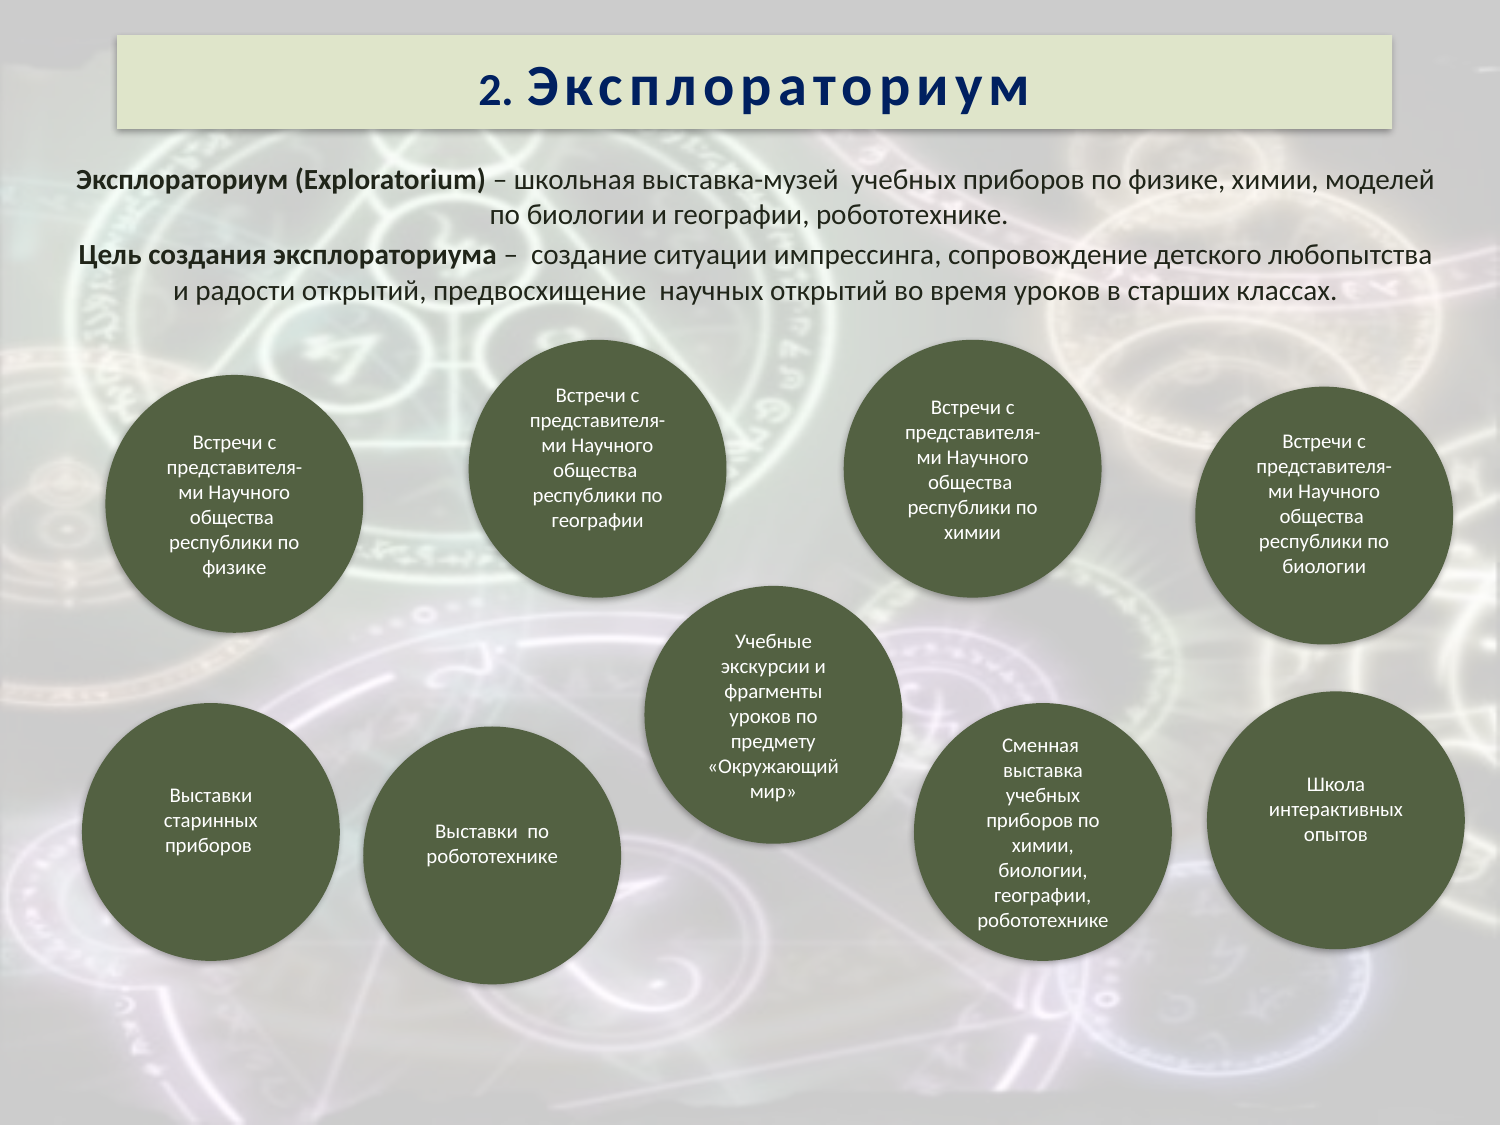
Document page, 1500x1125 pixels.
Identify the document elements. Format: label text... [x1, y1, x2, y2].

text_box Встречи с представителя-ми Научного общества республики по физике [105, 374, 364, 633]
text_box Школа интерактивных опытов [1206, 691, 1465, 950]
subtitle Эксплораториум (Exploratorium) – школьная выставка-музей учебных приборов по физике, химии, моделей по биологии и географии, робототехнике. Цель создания эксплораториума – создание ситуации импрессинга, сопровождение детского любопытства и радости открытий, предвосхищение научных открытий во время уроков в старших классах. [58, 152, 1454, 1043]
title 2. Эксплораториум [117, 35, 1393, 129]
text_box Встречи с представителя-ми Научного общества республики по географии [468, 339, 727, 598]
text_box Выставки старинных приборов [81, 703, 340, 961]
text_box Сменная выставка учебных приборов по химии, биологии, географии, робототехнике [913, 703, 1172, 961]
text_box Встречи с представителя-ми Научного общества республики по химии [843, 339, 1102, 598]
text_box Выставки по робототехнике [363, 726, 622, 985]
text_box Встречи с представителя-ми Научного общества республики по биологии [1195, 386, 1454, 645]
text_box Учебные экскурсии и фрагменты уроков по предмету «Окружающий мир» [644, 585, 903, 844]
